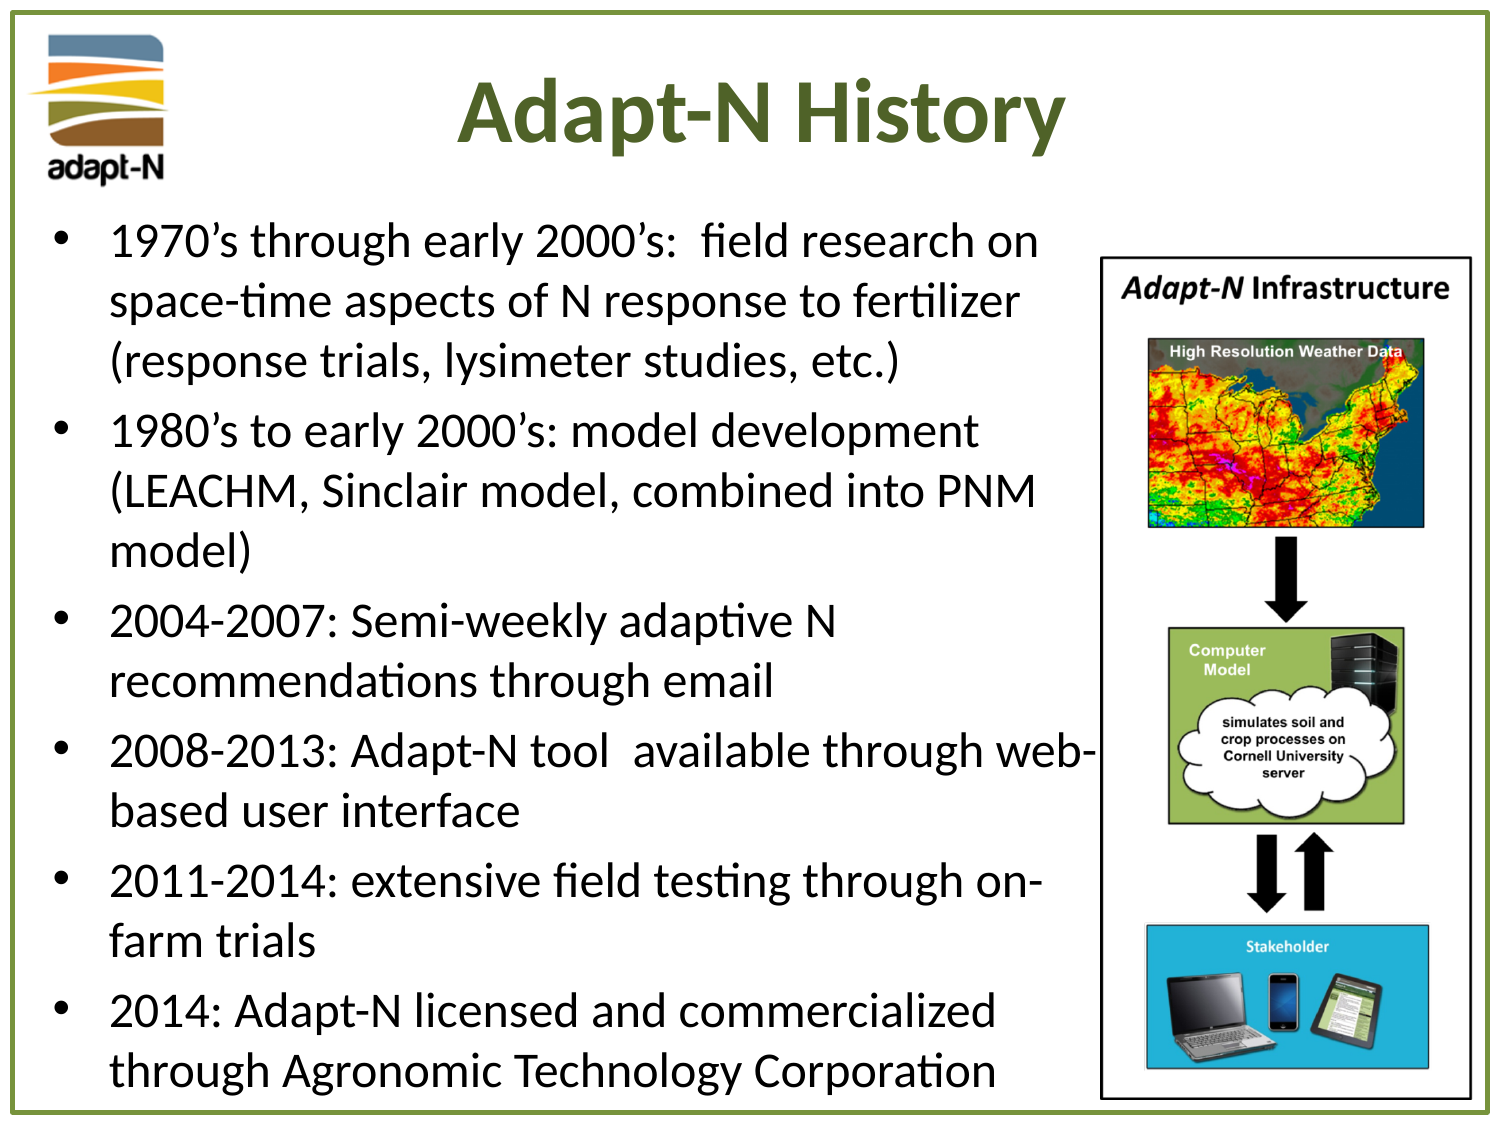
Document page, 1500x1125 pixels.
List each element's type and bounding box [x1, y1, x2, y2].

picture [1099, 252, 1489, 1101]
picture [21, 24, 176, 189]
text_box [10, 10, 1490, 1115]
